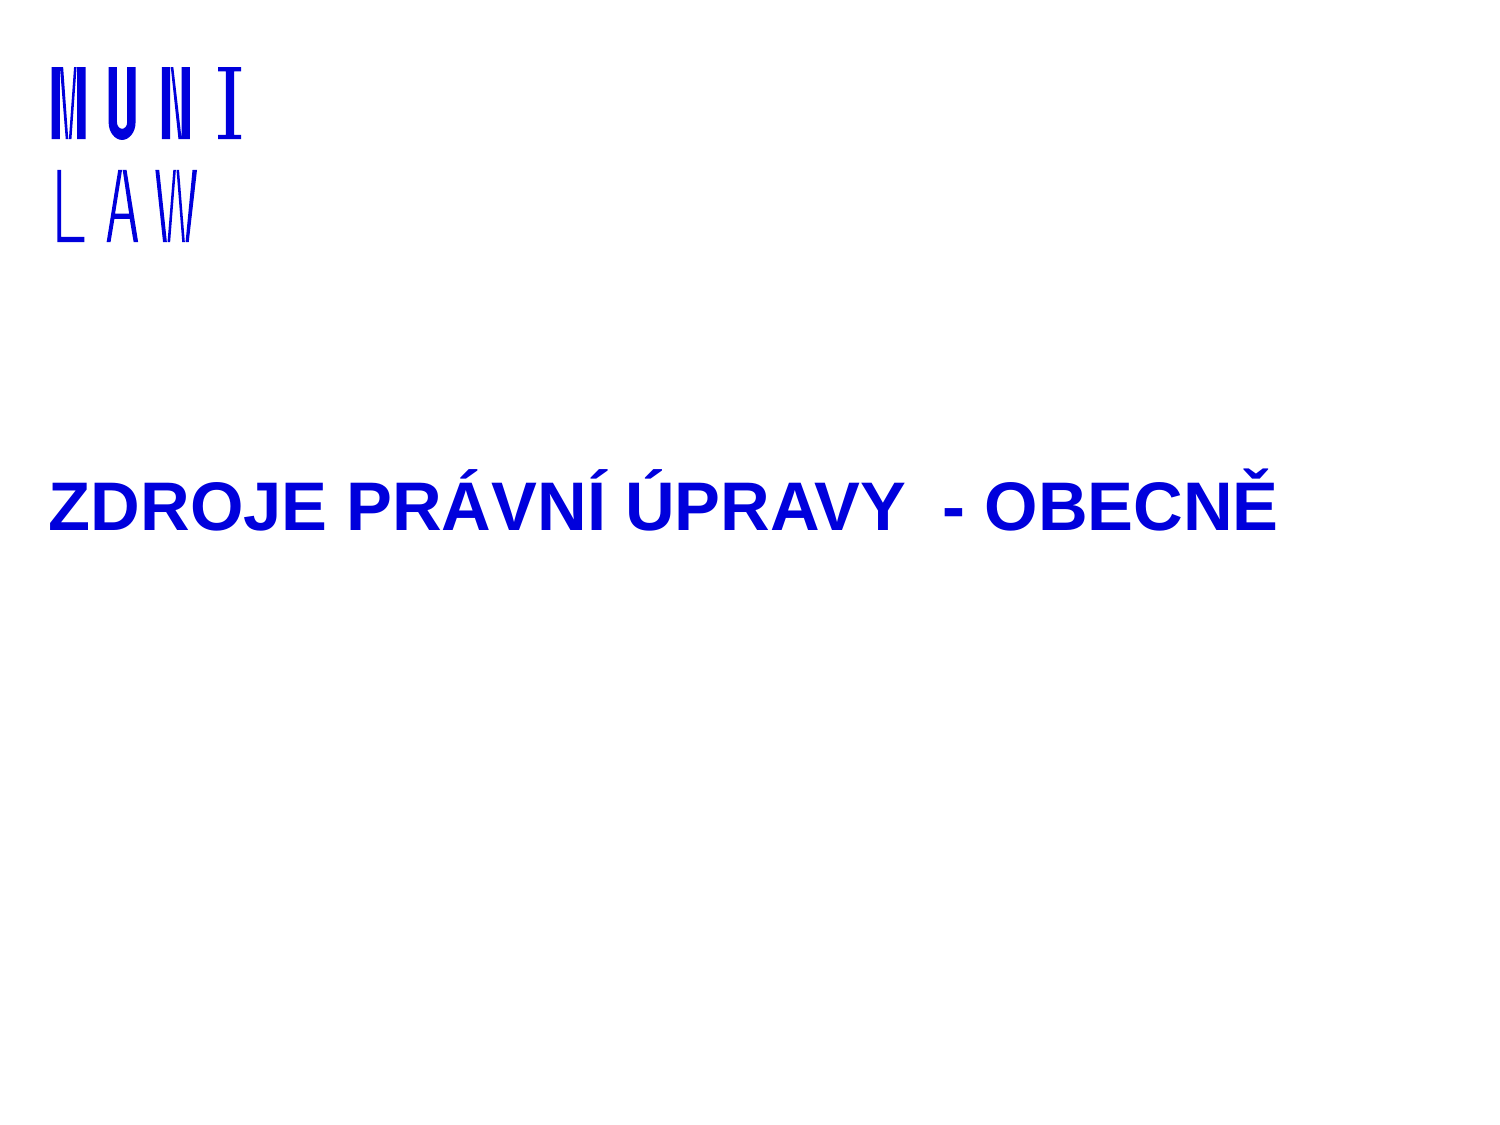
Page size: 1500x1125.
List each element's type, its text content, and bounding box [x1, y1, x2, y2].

title ZDROJE PRÁVNÍ ÚPRAVY - OBECNĚ [49, 475, 1447, 668]
